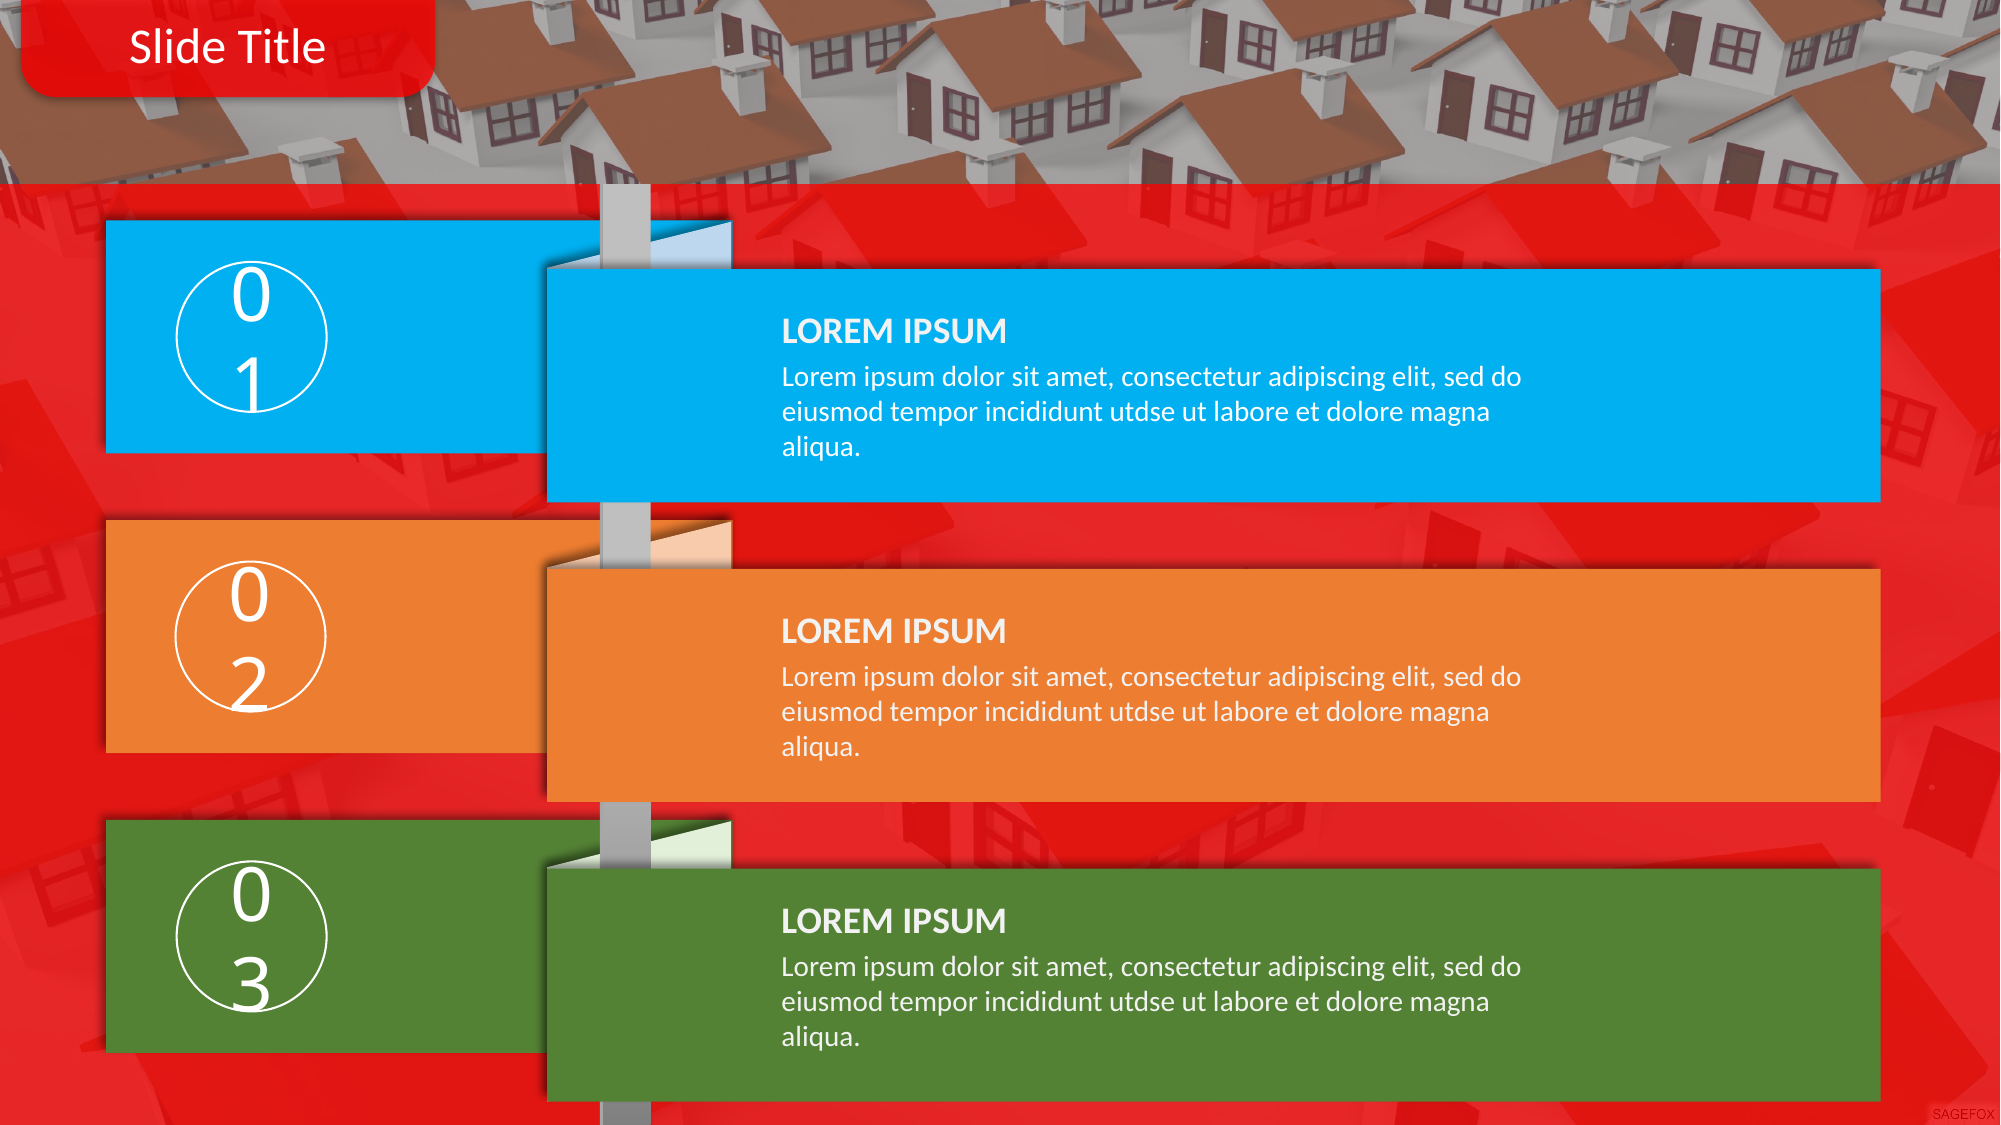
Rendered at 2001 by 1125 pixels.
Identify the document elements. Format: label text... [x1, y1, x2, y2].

text_box [651, 184, 2000, 1125]
text_box [583, 853, 599, 857]
text_box LOREM IPSUM Lorem ipsum dolor sit amet, consectetur adipiscing elit, sed do eiusmod tempor incididunt utdse ut labore et dolore magna aliqua. [767, 298, 1578, 470]
text_box 02 [174, 560, 327, 629]
text_box [105, 519, 599, 754]
text_box LOREM IPSUM Lorem ipsum dolor sit amet, consectetur adipiscing elit, sed do eiusmod tempor incididunt utdse ut labore et dolore magna aliqua. [766, 598, 1577, 770]
text_box [546, 268, 1882, 503]
text_box [546, 568, 1882, 803]
text_box 02 [188, 680, 313, 713]
text_box LOREM IPSUM Lorem ipsum dolor sit amet, consectetur adipiscing elit, sed do eiusmod tempor incididunt utdse ut labore et dolore magna aliqua. [766, 889, 1577, 1060]
text_box [580, 553, 599, 558]
text_box 01 [175, 260, 328, 413]
text_box [651, 819, 684, 828]
text_box [546, 868, 1882, 1103]
text_box [651, 219, 684, 228]
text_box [20, 0, 436, 98]
text_box [651, 220, 733, 258]
text_box [651, 520, 733, 558]
text_box [651, 819, 733, 857]
text_box [105, 819, 599, 1054]
text_box 03 [175, 860, 328, 1013]
text_box [105, 219, 599, 455]
text_box [651, 519, 684, 528]
text_box [581, 253, 599, 258]
text_box [0, 184, 599, 1125]
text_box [154, 629, 1096, 680]
